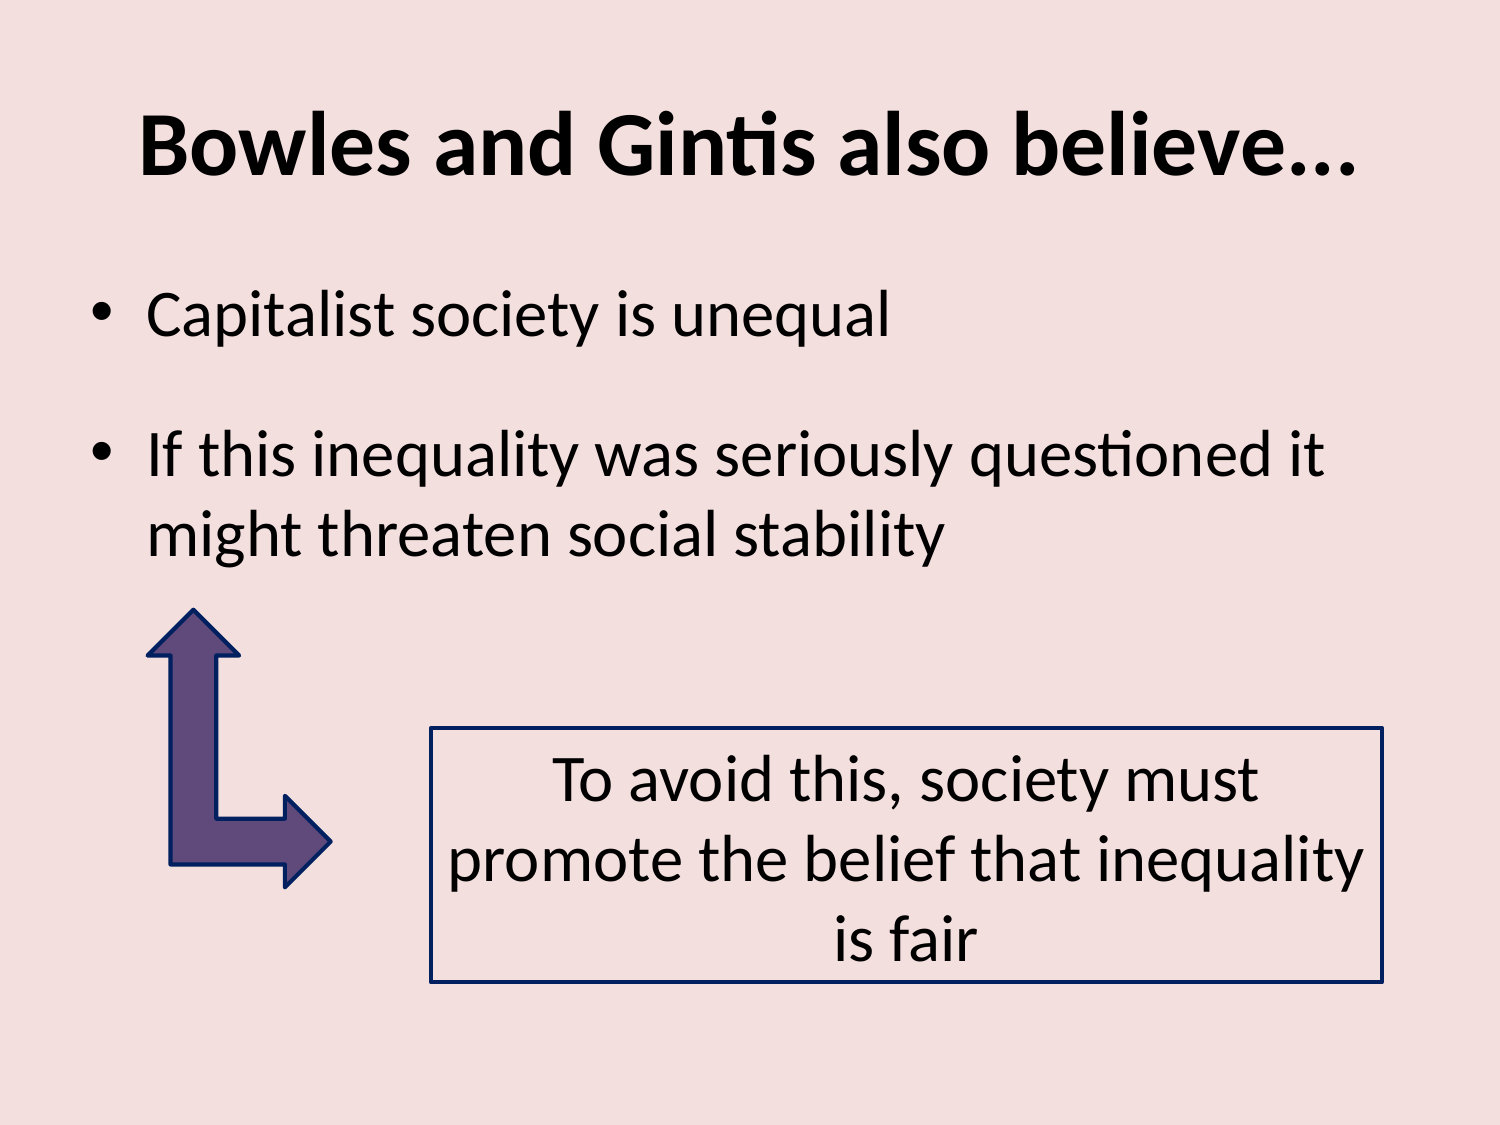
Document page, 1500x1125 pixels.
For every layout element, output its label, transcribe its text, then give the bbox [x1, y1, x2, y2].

text_box To avoid this, society must promote the belief that inequality is fair [430, 727, 1382, 983]
text_box [145, 607, 333, 890]
title Bowles and Gintis also believe... [75, 45, 1425, 233]
list Capitalist society is unequal If this inequality was seriously questioned it might threaten social stability [75, 262, 1425, 1005]
